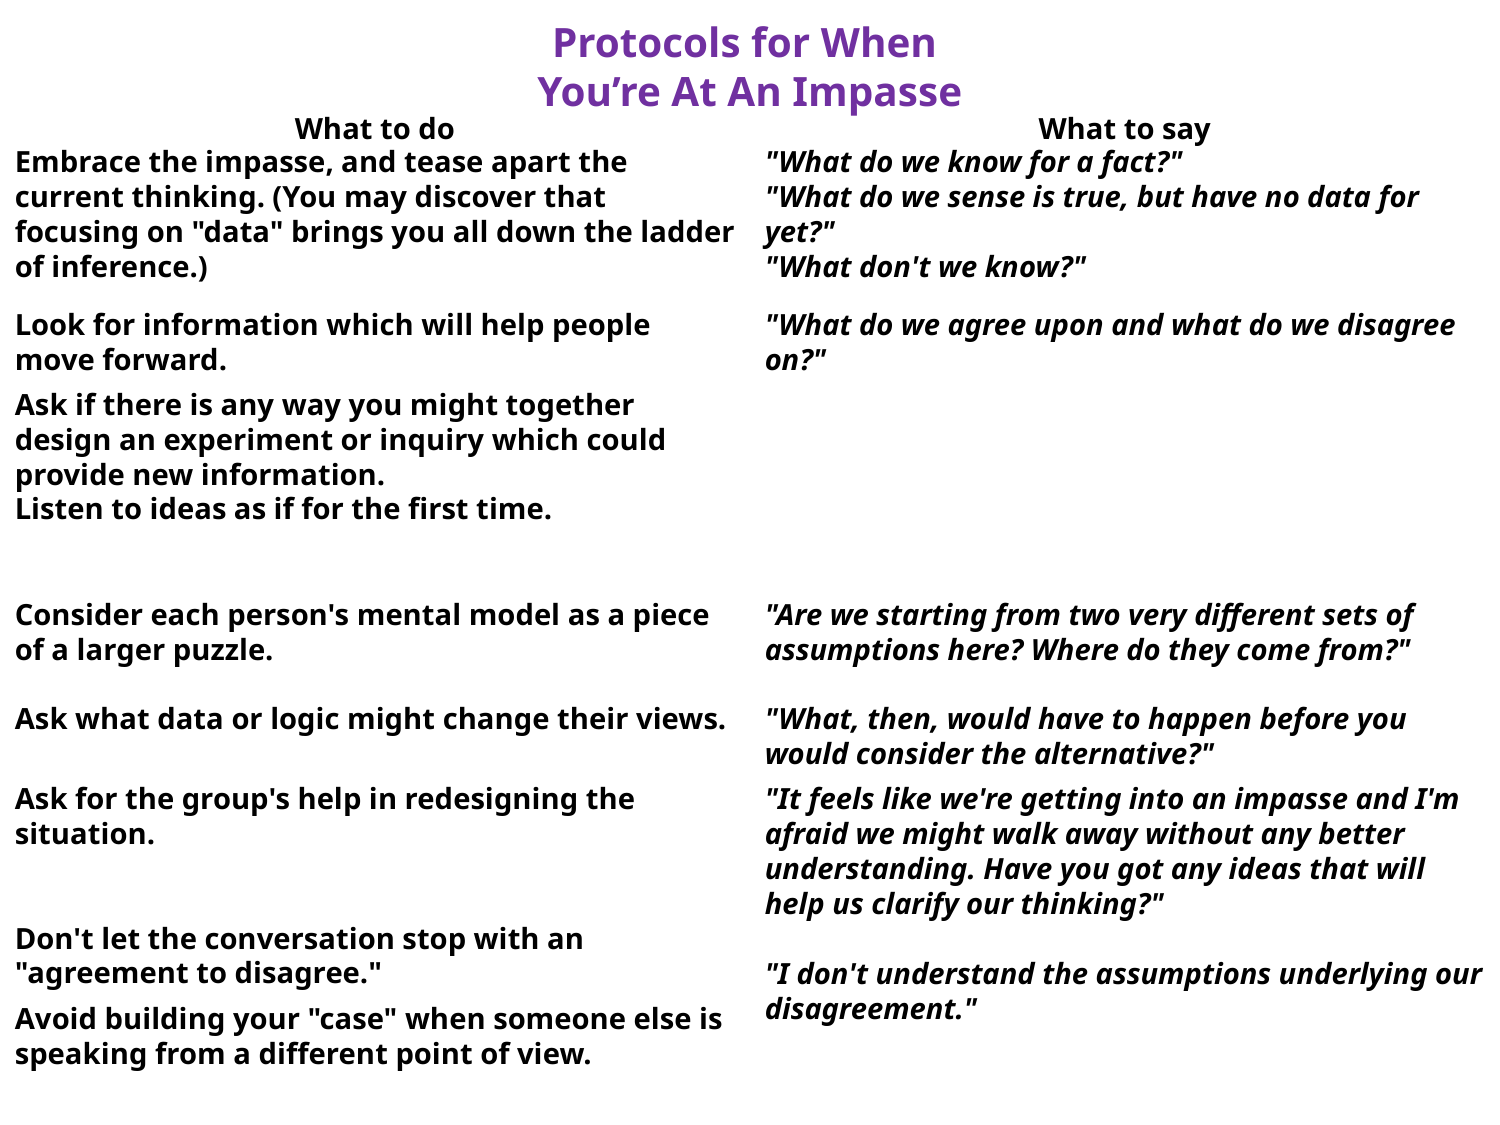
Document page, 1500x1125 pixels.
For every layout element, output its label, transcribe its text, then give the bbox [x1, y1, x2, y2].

title Protocols for When You’re At An Impasse [112, 9, 1388, 101]
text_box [0, 0, 41, 1125]
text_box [45, 102, 1500, 1097]
